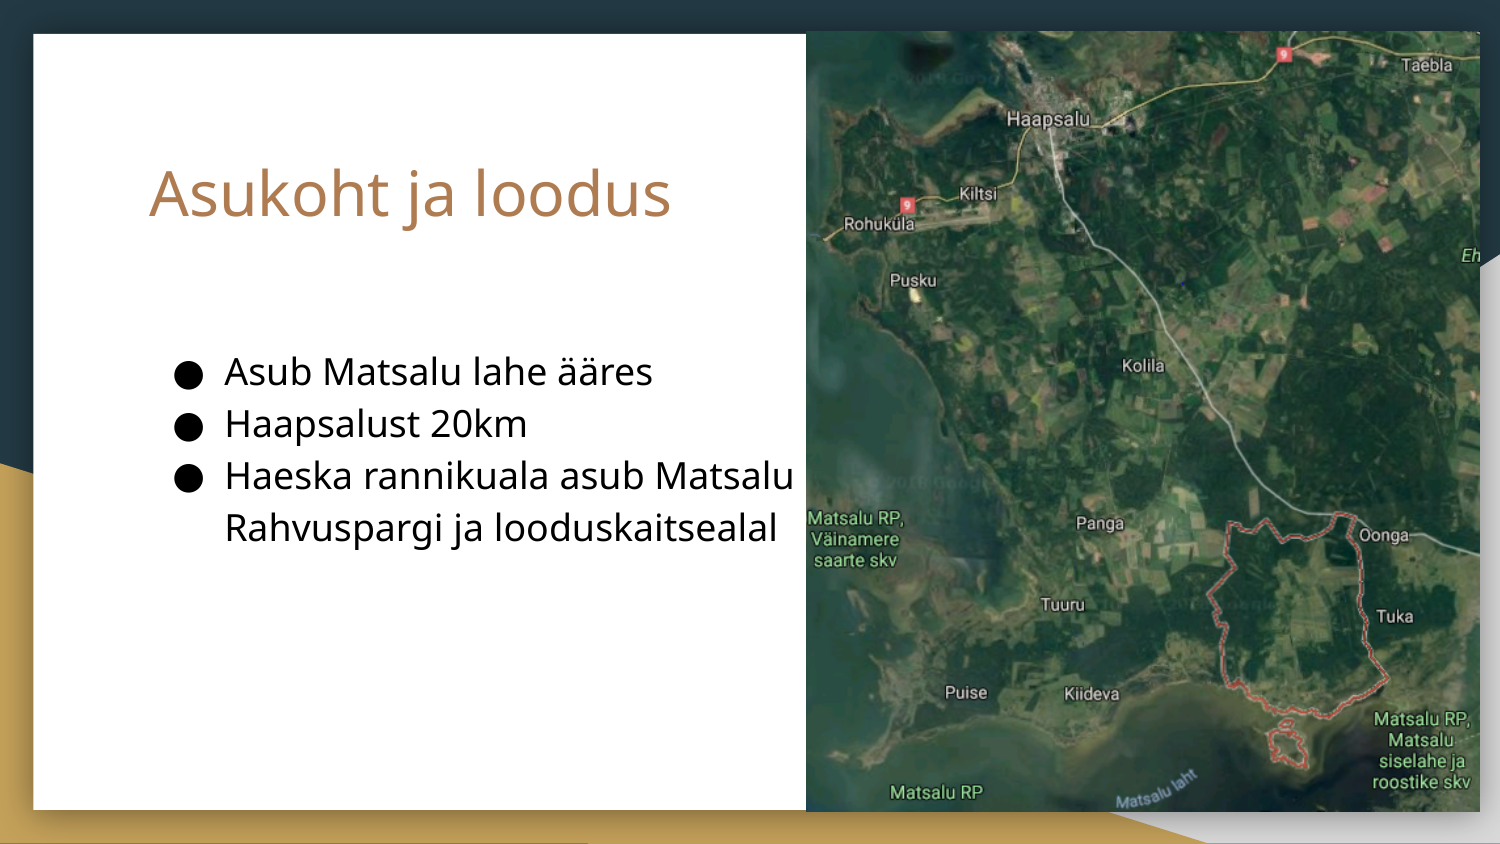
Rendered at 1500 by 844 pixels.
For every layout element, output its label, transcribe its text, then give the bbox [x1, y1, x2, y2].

list Asub Matsalu lahe ääres Haapsalust 20km Haeska rannikuala asub Matsalu Rahvuspargi ja looduskaitsealal [134, 326, 800, 729]
picture [805, 31, 1481, 813]
title Asukoht ja loodus [134, 138, 800, 296]
